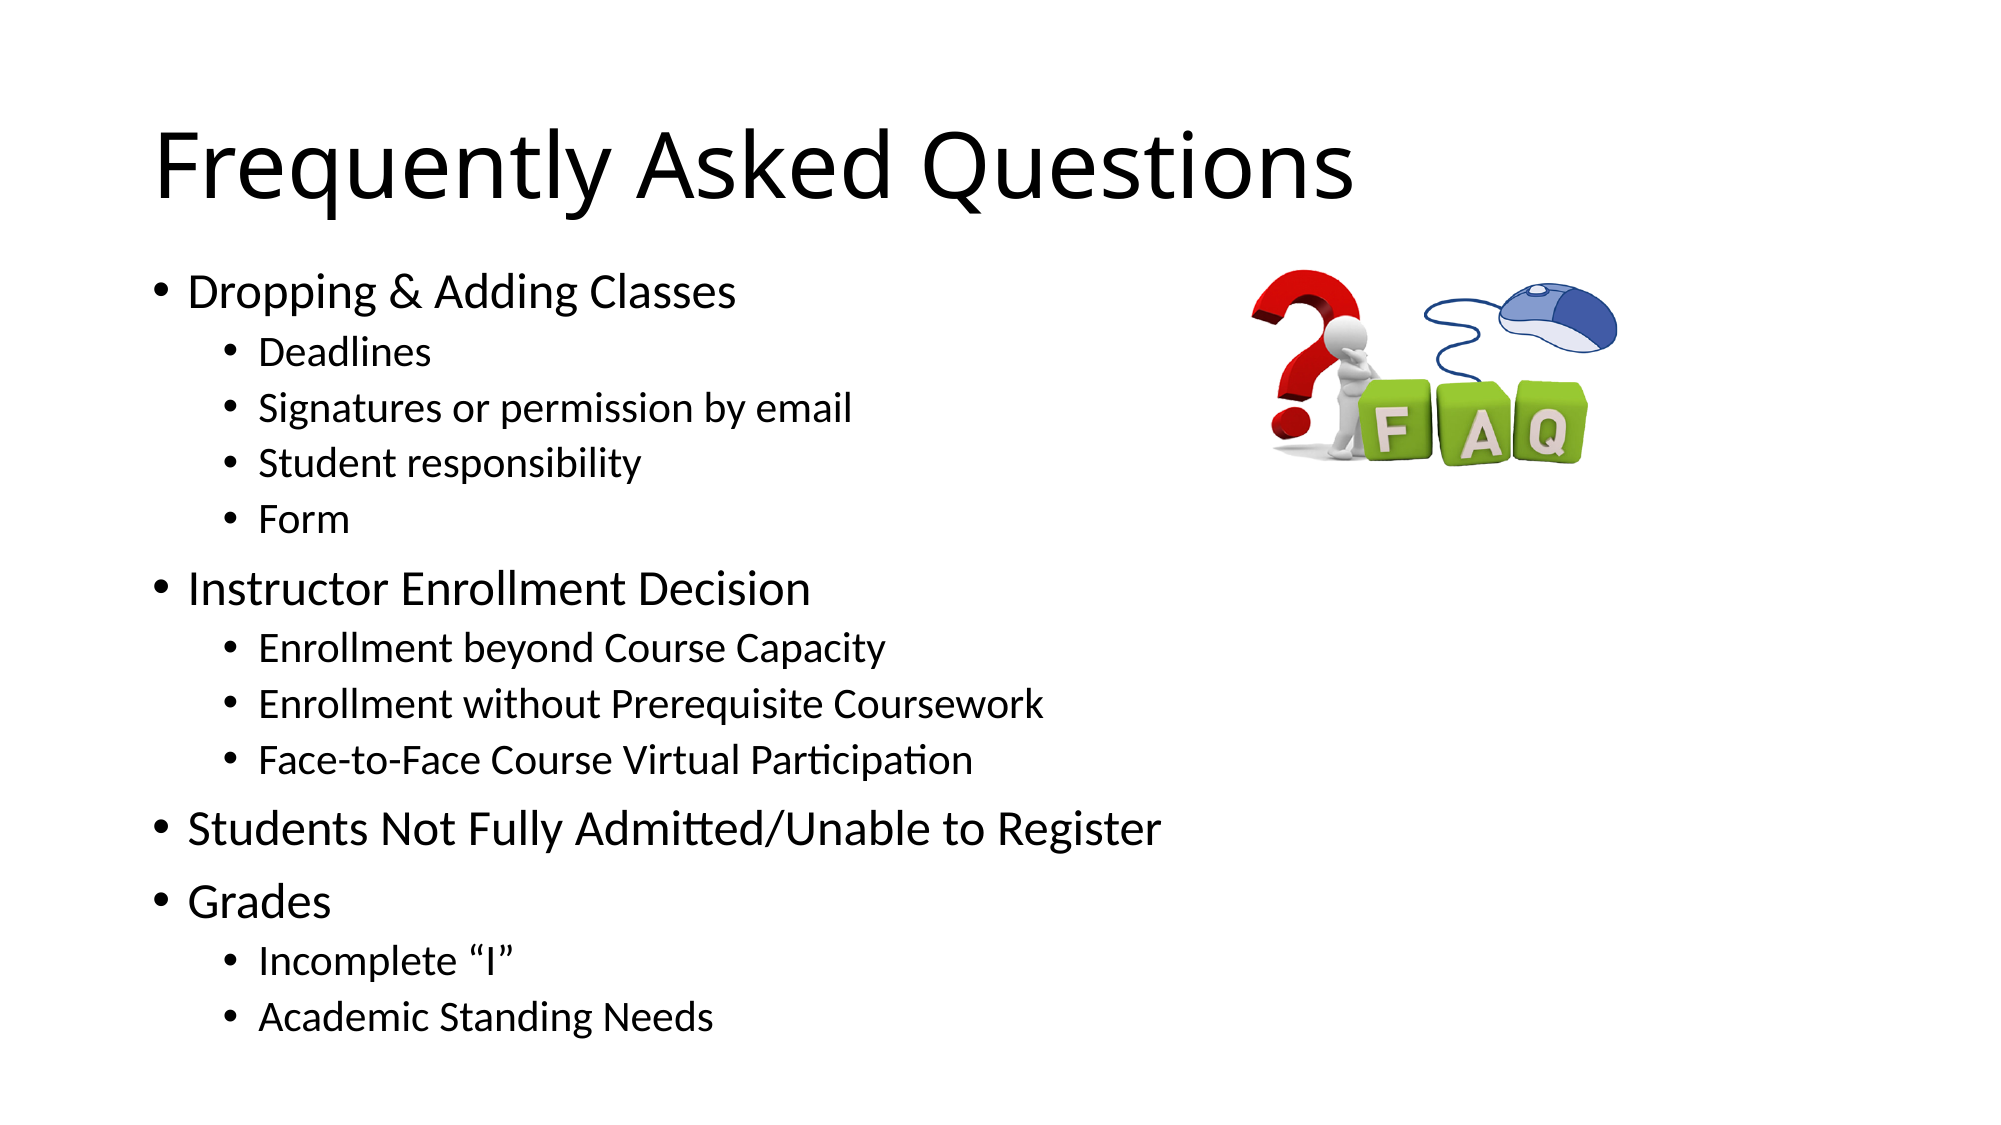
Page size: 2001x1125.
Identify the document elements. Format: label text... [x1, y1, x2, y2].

picture [1249, 266, 1620, 468]
list Dropping & Adding Classes Deadlines Signatures or permission by email Student responsibility Form Instructor Enrollment Decision Enrollment beyond Course Capacity Enrollment without Prerequisite Coursework Face-to-Face Course Virtual Participation Students Not Fully Admitted/Unable to Register Grades Incomplete “I” Academic Standing Needs [137, 257, 1863, 1056]
title Frequently Asked Questions [137, 59, 1863, 257]
